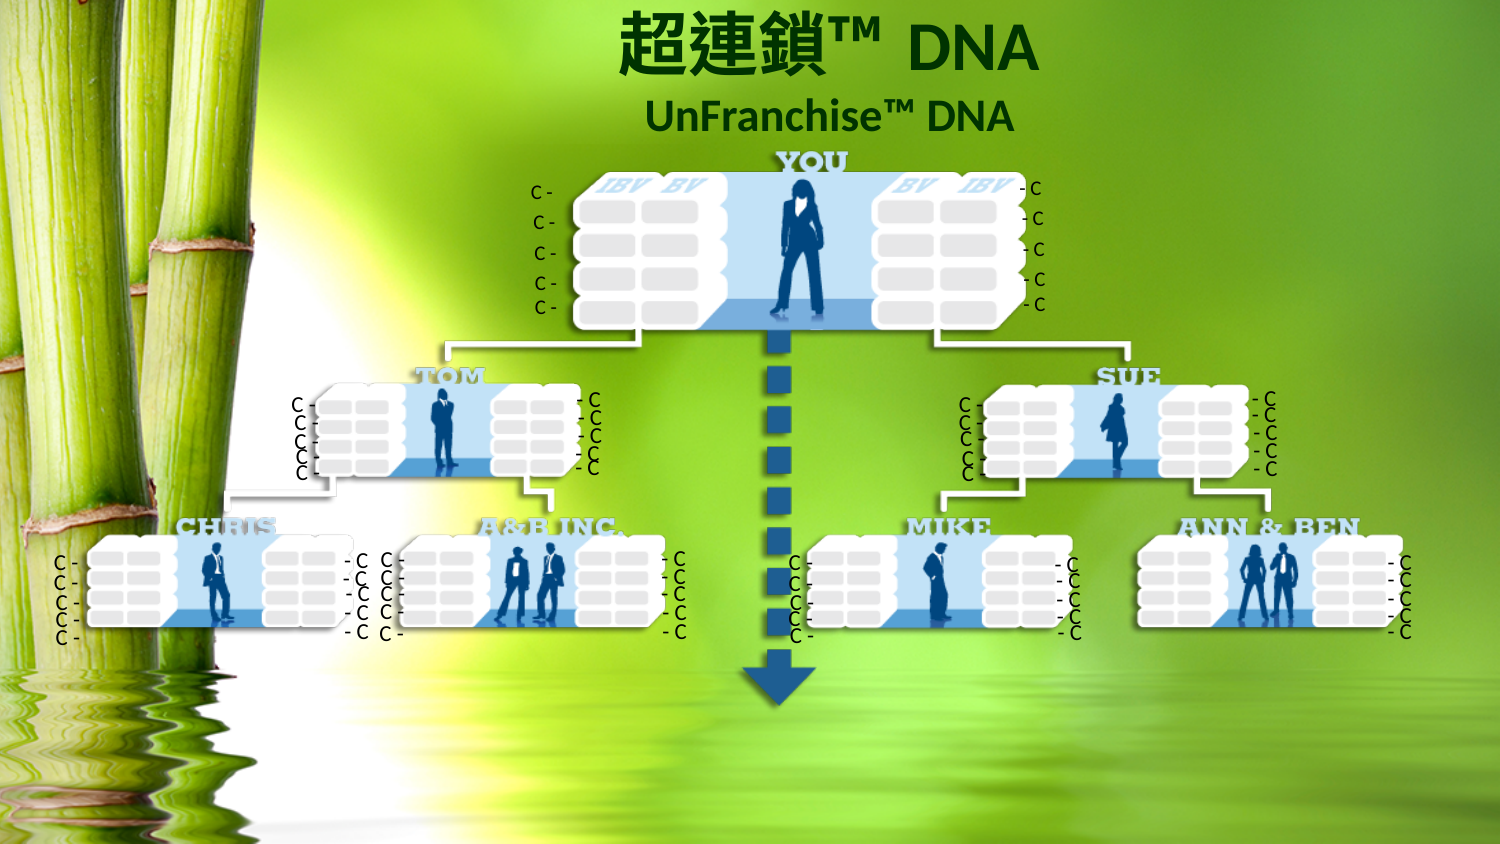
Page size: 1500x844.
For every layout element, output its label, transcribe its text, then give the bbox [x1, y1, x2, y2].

text_box 超連鎖™ DNA UnFranchise™ DNA [192, 0, 1468, 100]
picture [0, 0, 1500, 844]
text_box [38, 167, 1431, 659]
